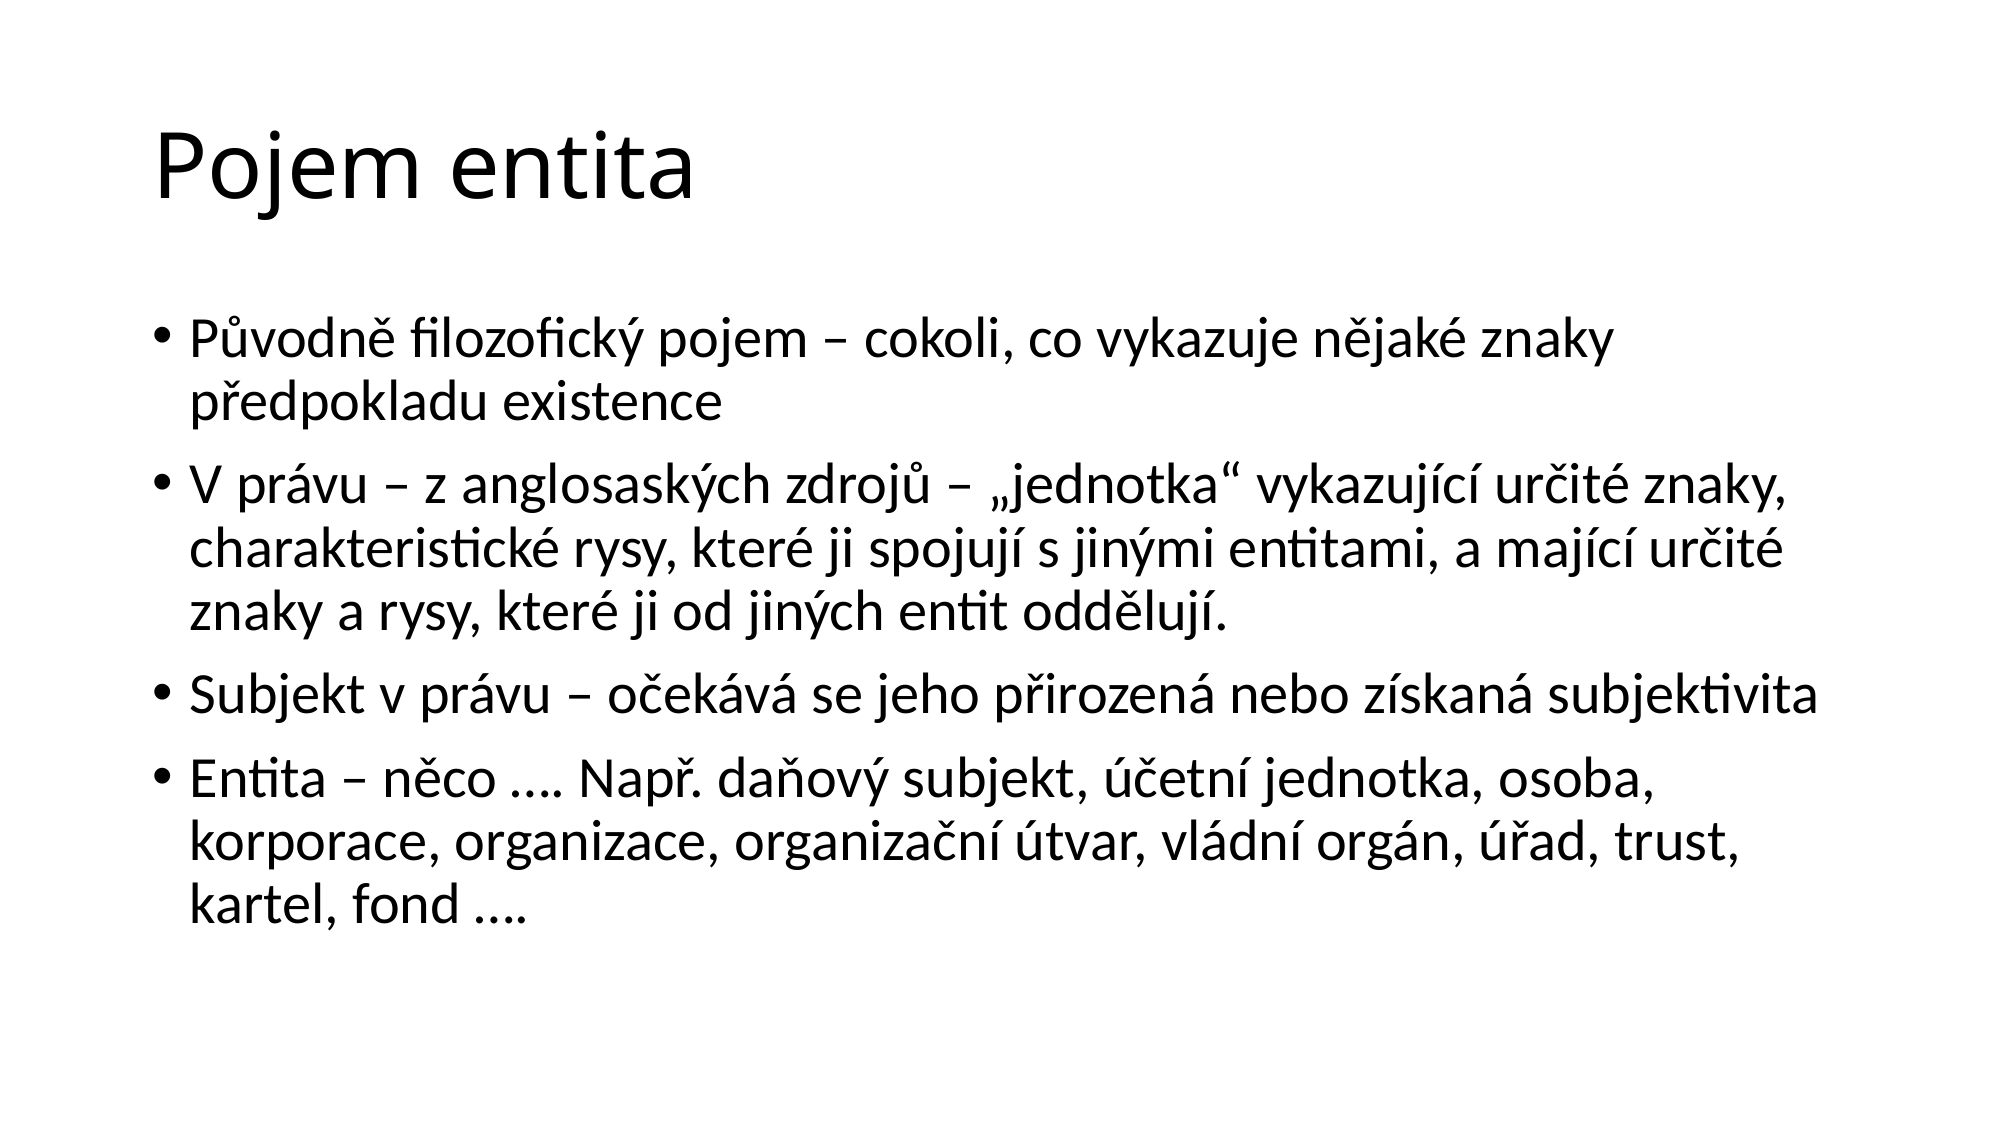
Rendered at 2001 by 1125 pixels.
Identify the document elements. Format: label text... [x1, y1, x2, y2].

title Pojem entita [137, 59, 1863, 278]
list Původně filozofický pojem – cokoli, co vykazuje nějaké znaky předpokladu existence V právu – z anglosaských zdrojů – „jednotka“ vykazující určité znaky, charakteristické rysy, které ji spojují s jinými entitami, a mající určité znaky a rysy, které ji od jiných entit oddělují. Subjekt v právu – očekává se jeho přirozená nebo získaná subjektivita Entita – něco …. Např. daňový subjekt, účetní jednotka, osoba, korporace, organizace, organizační útvar, vládní orgán, úřad, trust, kartel, fond …. [137, 299, 1863, 1014]
